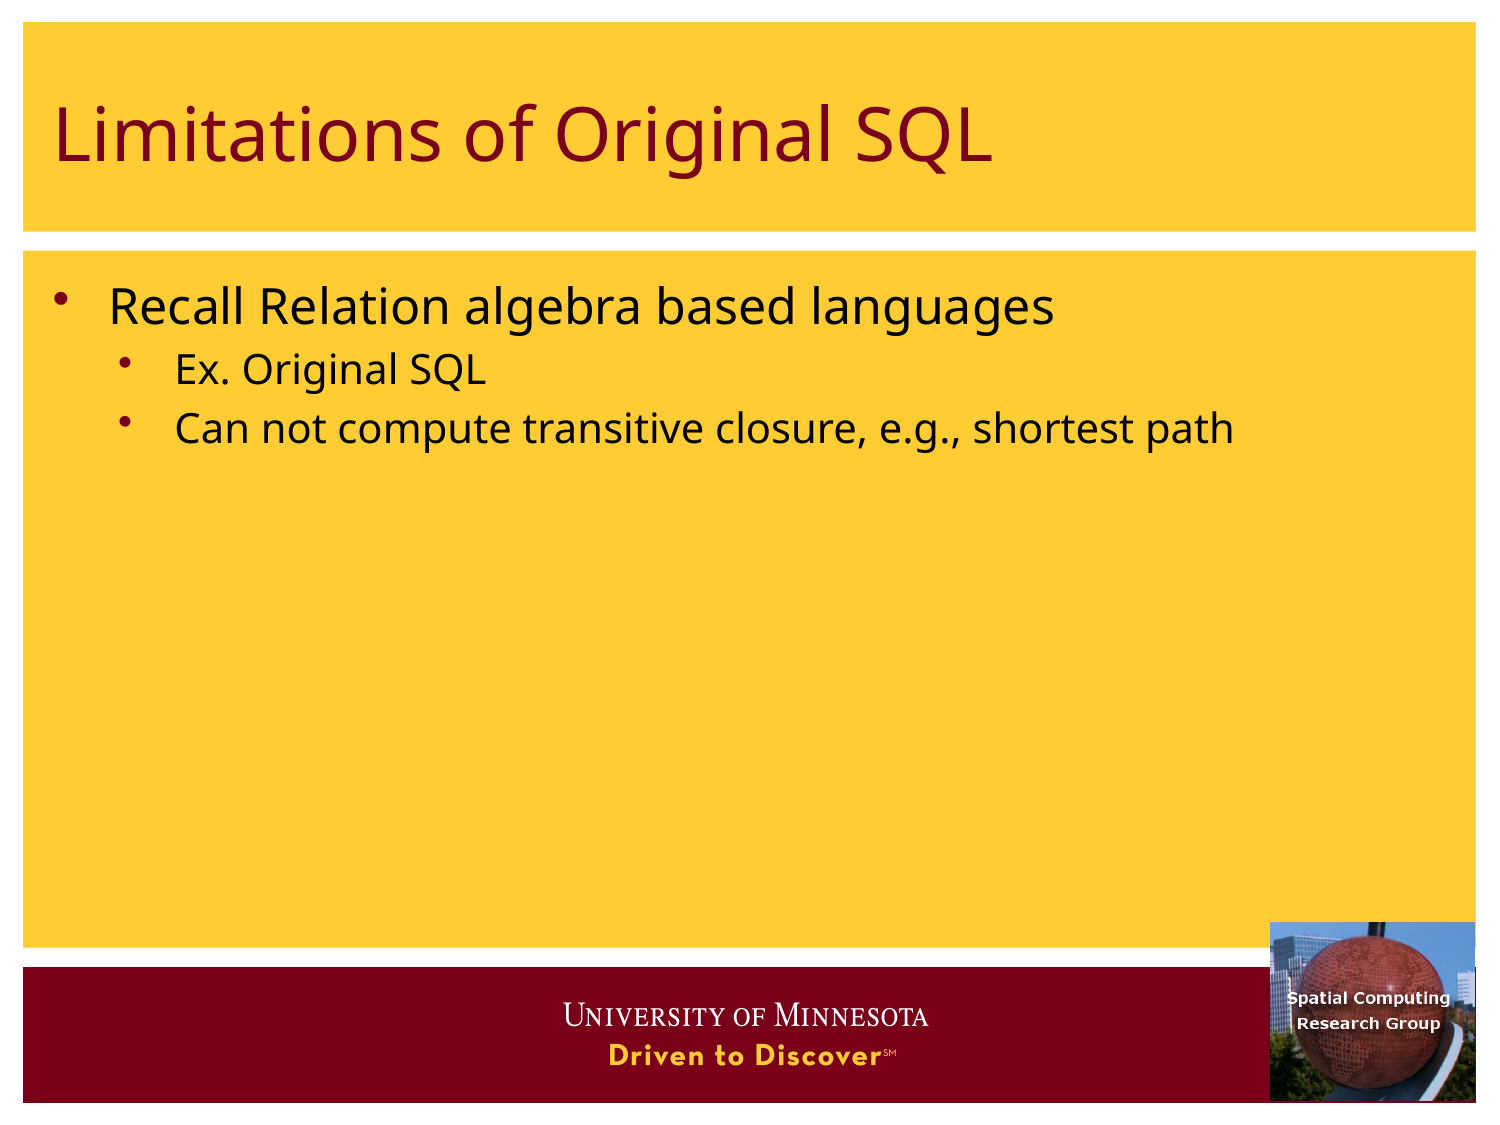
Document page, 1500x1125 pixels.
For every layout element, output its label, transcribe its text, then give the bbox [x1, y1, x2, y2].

picture [23, 22, 1476, 1103]
title Limitations of Original SQL [37, 49, 1451, 213]
list Recall Relation algebra based languages Ex. Original SQL Can not compute transitive closure, e.g., shortest path [37, 266, 1451, 926]
